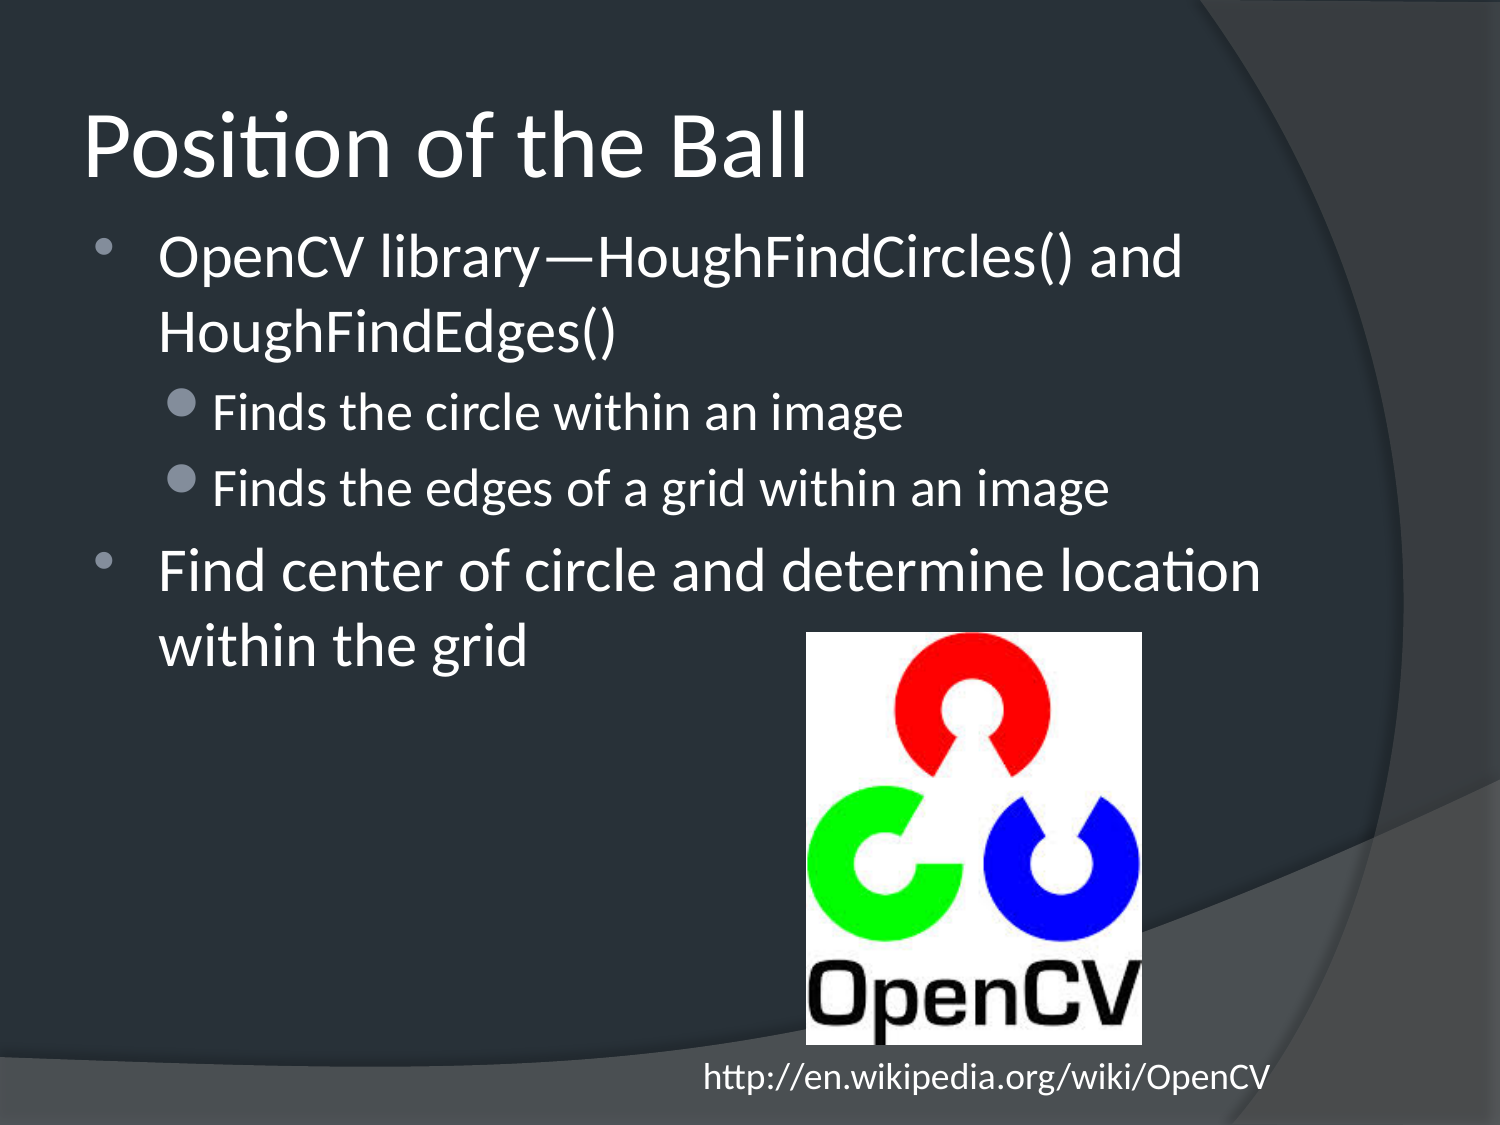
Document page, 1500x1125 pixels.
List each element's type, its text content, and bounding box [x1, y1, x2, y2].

title Position of the Ball [75, 45, 1300, 208]
picture [806, 632, 1142, 1045]
list OpenCV library—HoughFindCircles() and HoughFindEdges() Finds the circle within an image Finds the edges of a grid within an image Find center of circle and determine location within the grid [75, 208, 1300, 951]
text_box http://en.wikipedia.org/wiki/OpenCV [688, 1044, 1314, 1105]
